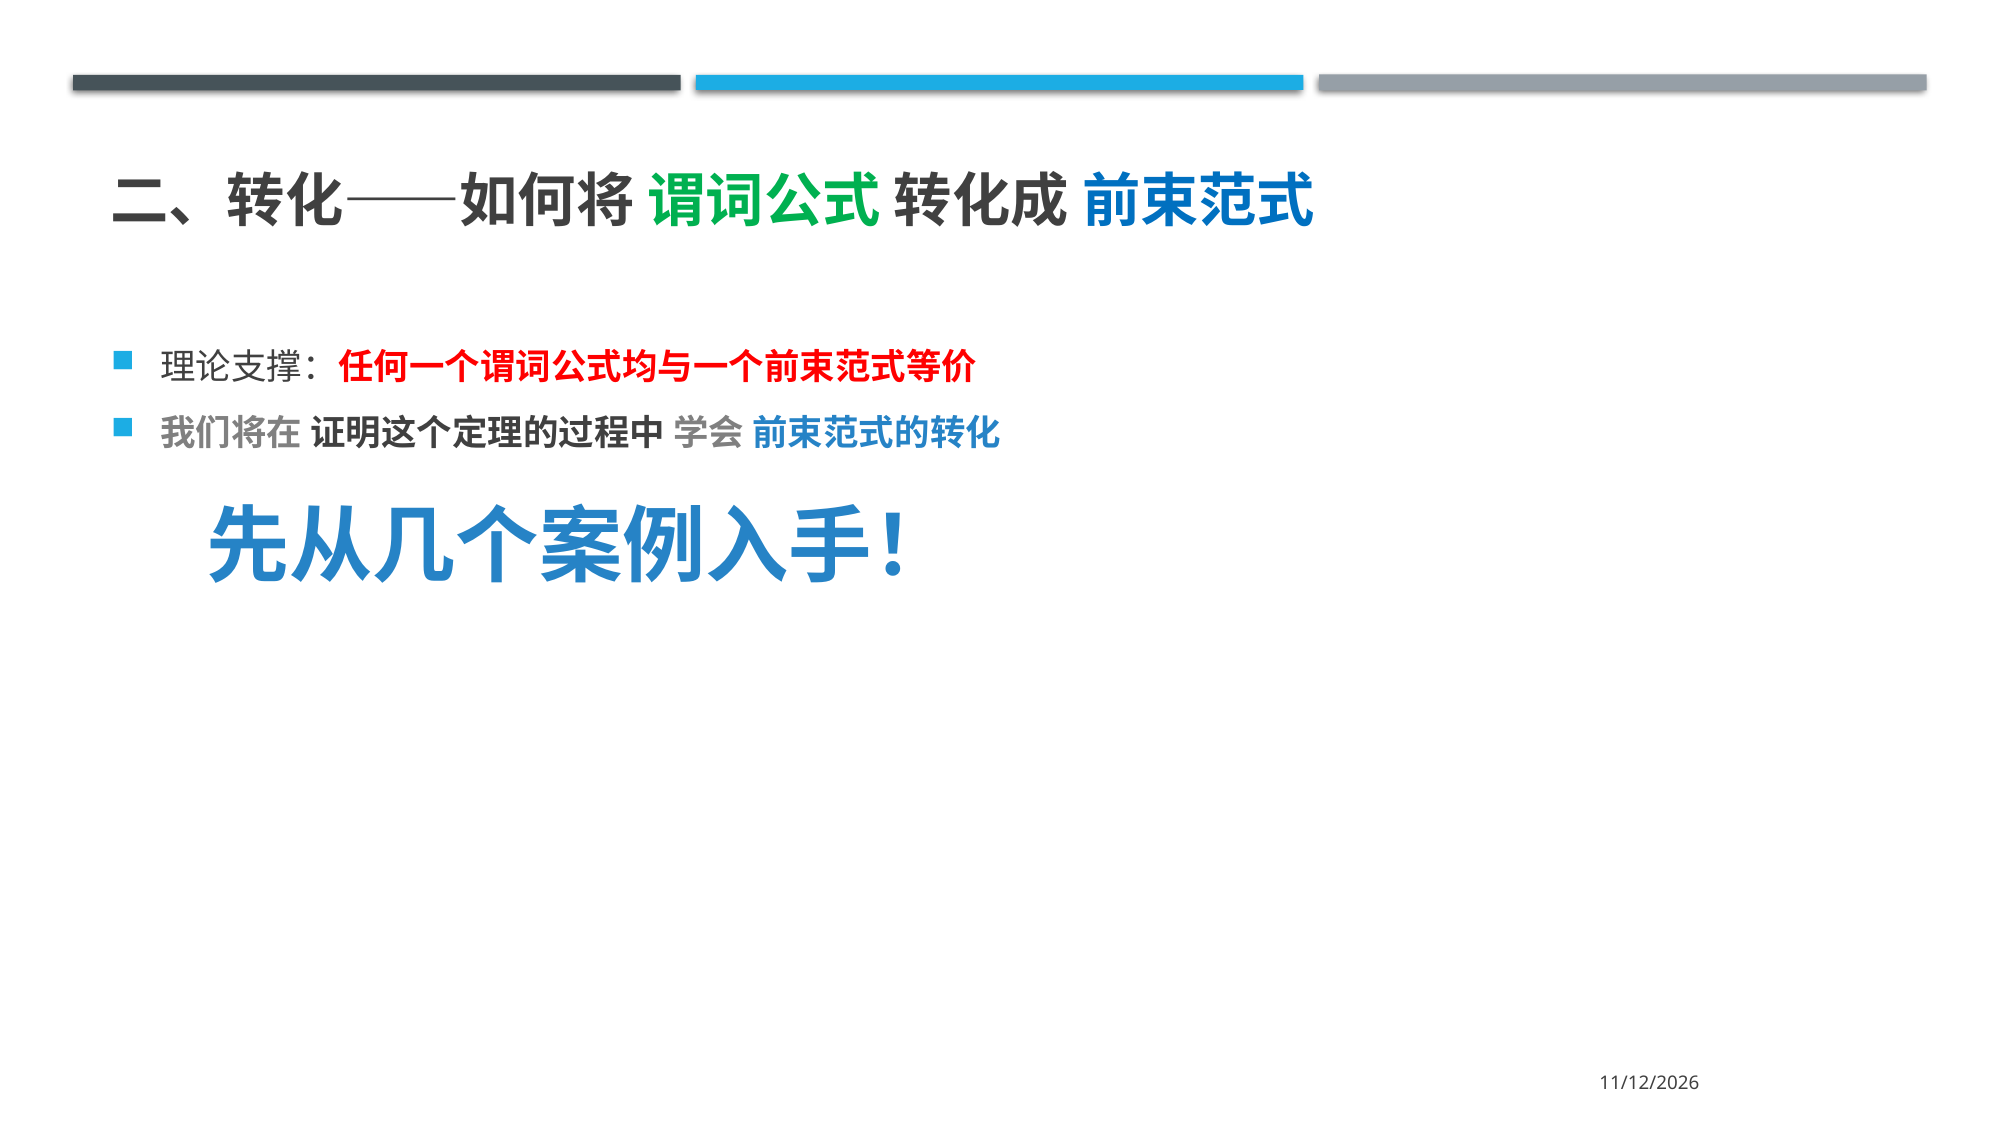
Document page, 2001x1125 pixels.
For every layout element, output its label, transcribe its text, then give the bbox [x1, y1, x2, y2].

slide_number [1575, 1053, 1715, 1114]
title 二、转化——如何将 谓词公式 转化成 前束范式 [95, 115, 1905, 311]
list 理论支撑：任何一个谓词公式均与一个前束范式等价 我们将在 证明这个定理的过程中 学会 前束范式的转化 先从几个案例入手！ [95, 332, 1905, 981]
